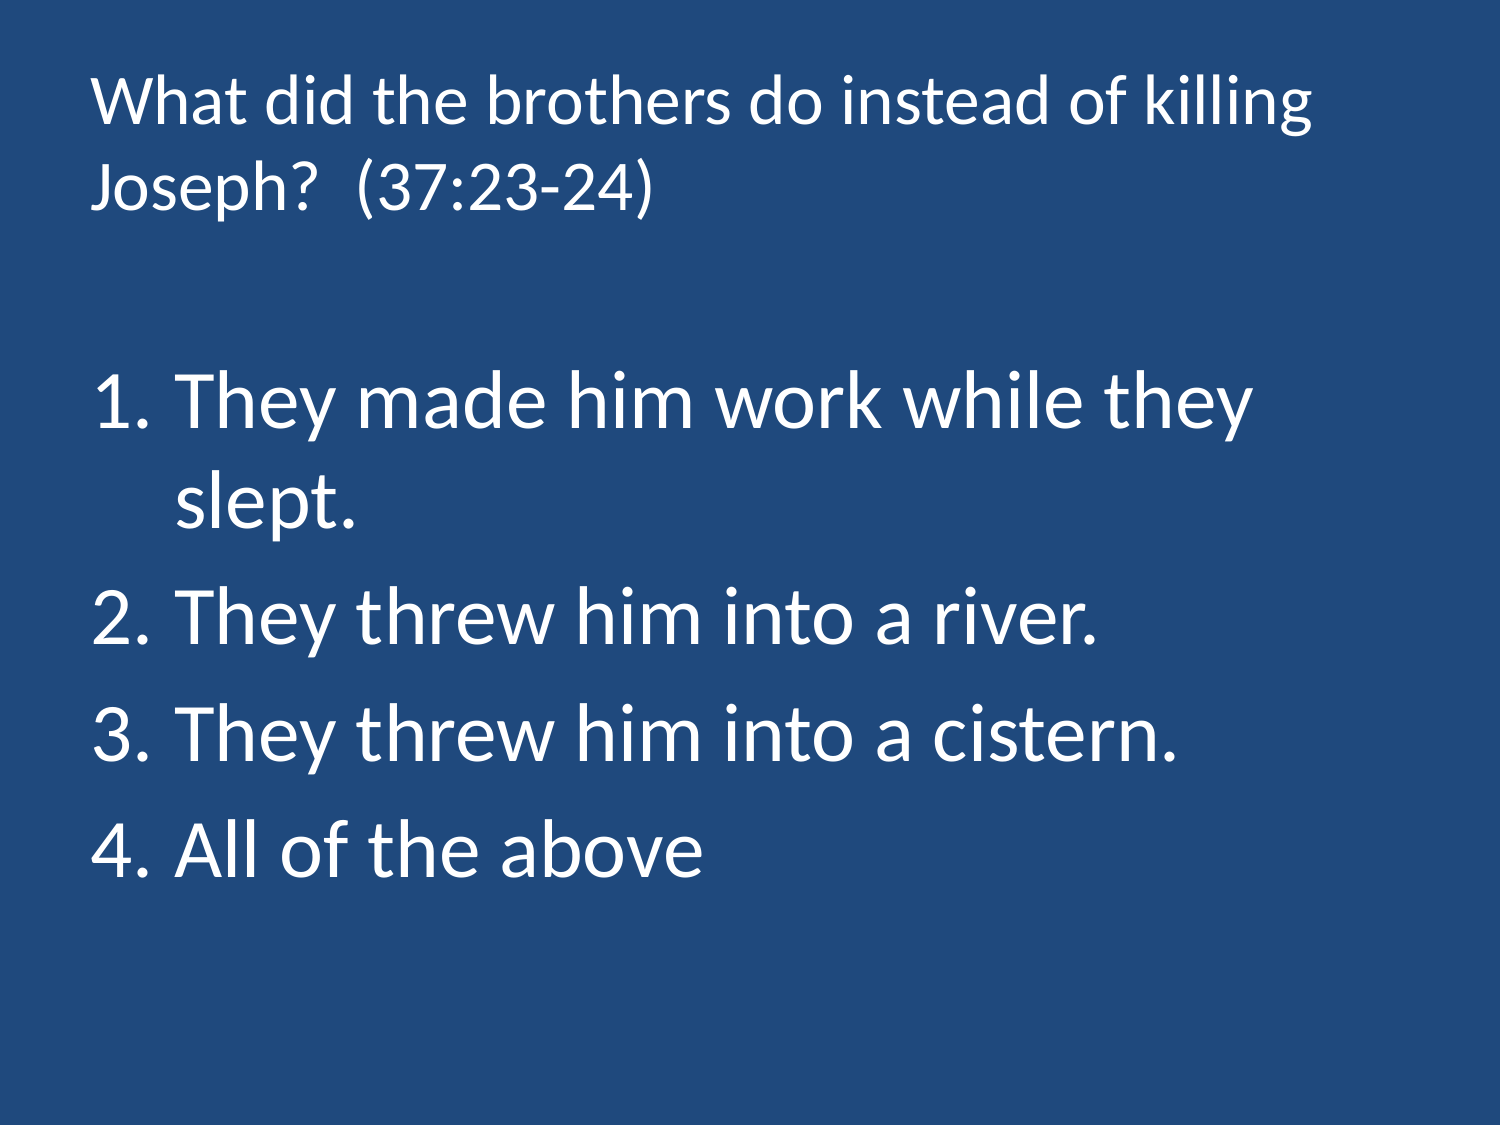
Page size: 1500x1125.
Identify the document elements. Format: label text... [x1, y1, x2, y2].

list They made him work while they slept. They threw him into a river. They threw him into a cistern. All of the above [75, 337, 1425, 1005]
title What did the brothers do instead of killing Joseph? (37:23-24) [75, 45, 1425, 233]
